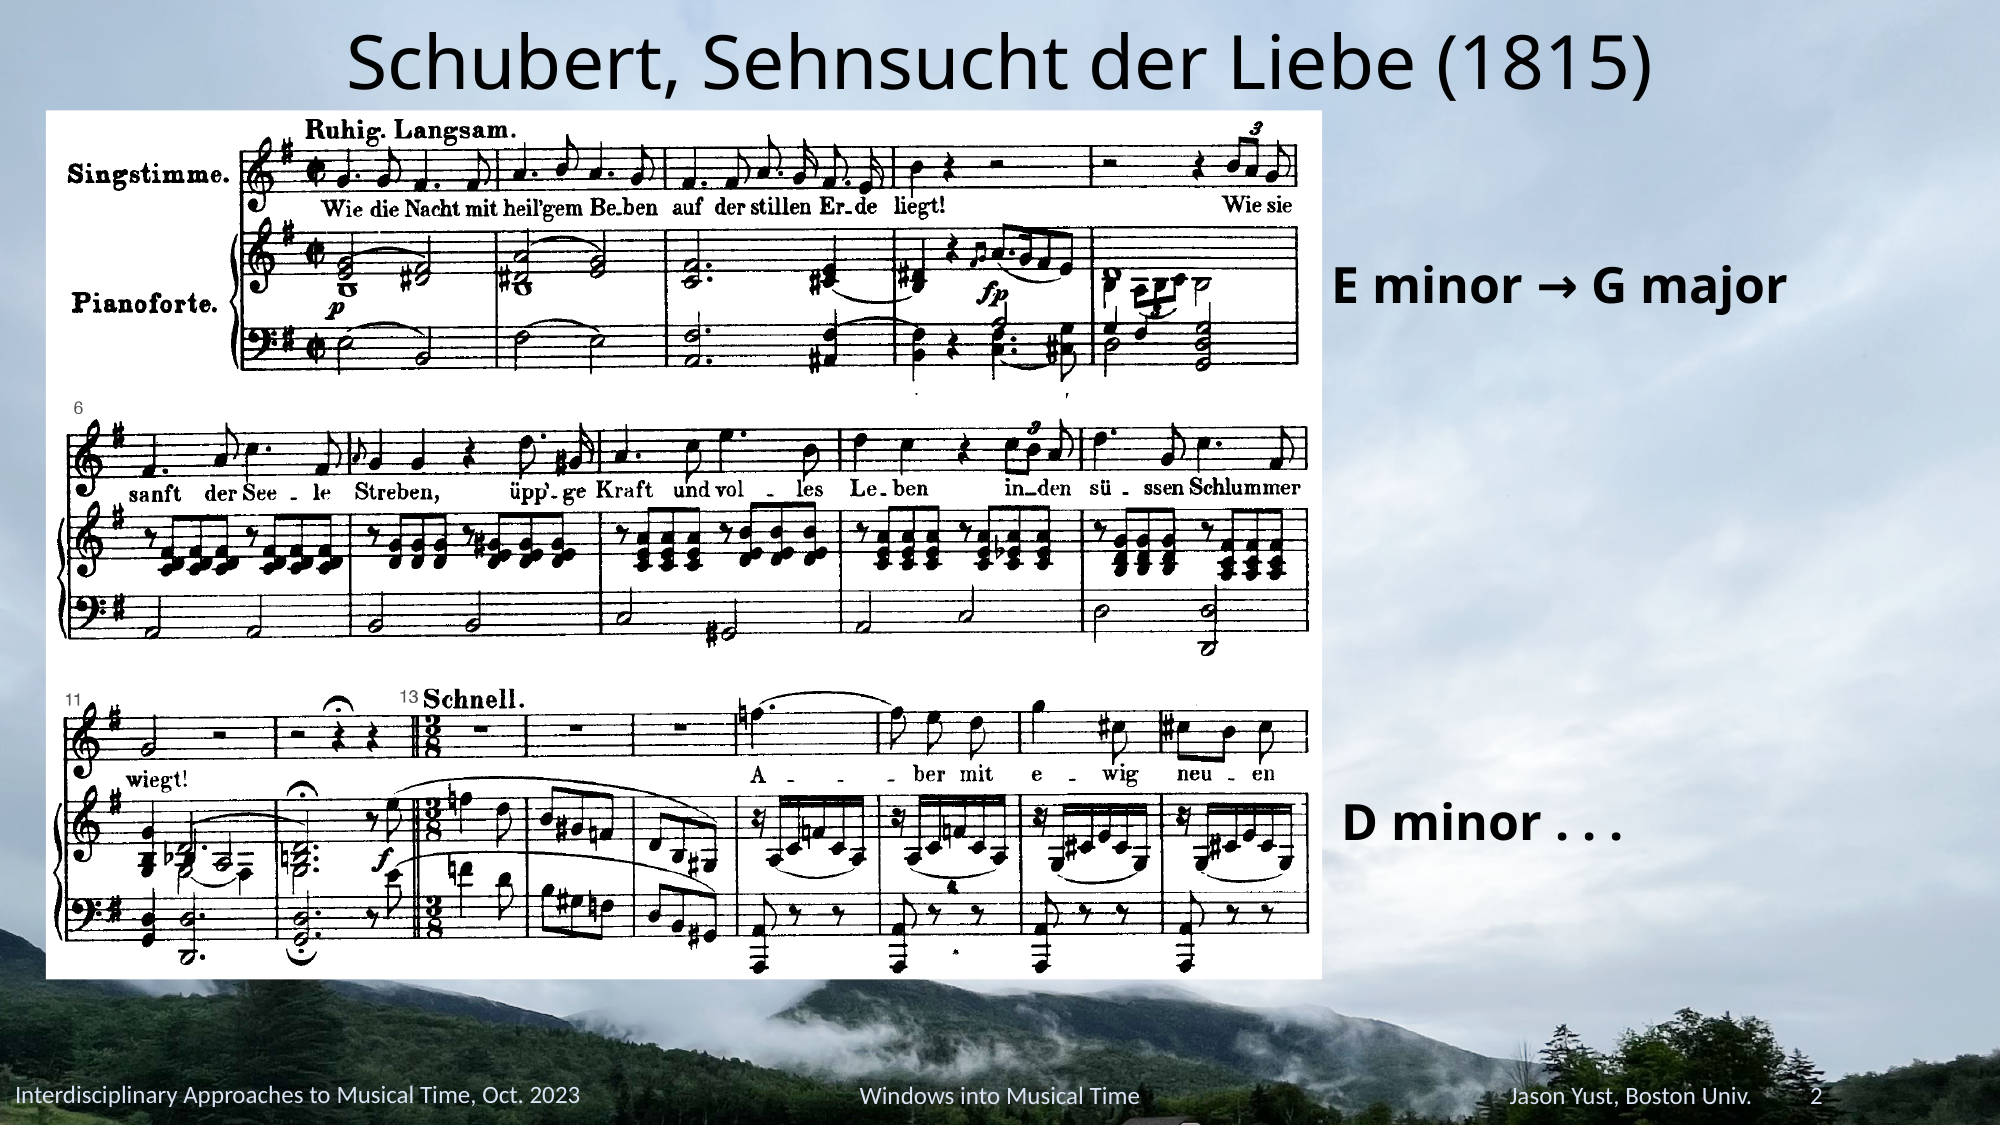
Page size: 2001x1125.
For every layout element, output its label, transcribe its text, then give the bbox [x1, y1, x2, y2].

footer Windows into Musical Time [662, 1065, 1338, 1125]
picture [0, 0, 2000, 1125]
text_box D minor . . . [1326, 783, 1652, 858]
text_box E minor → G major [1316, 246, 1804, 322]
slide_number Jason Yust, Boston Univ. 2 [1388, 1065, 1838, 1125]
text_box [45, 109, 1323, 680]
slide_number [0, 1063, 625, 1124]
title Schubert, Sehnsucht der Liebe (1815) [137, 1, 1863, 130]
